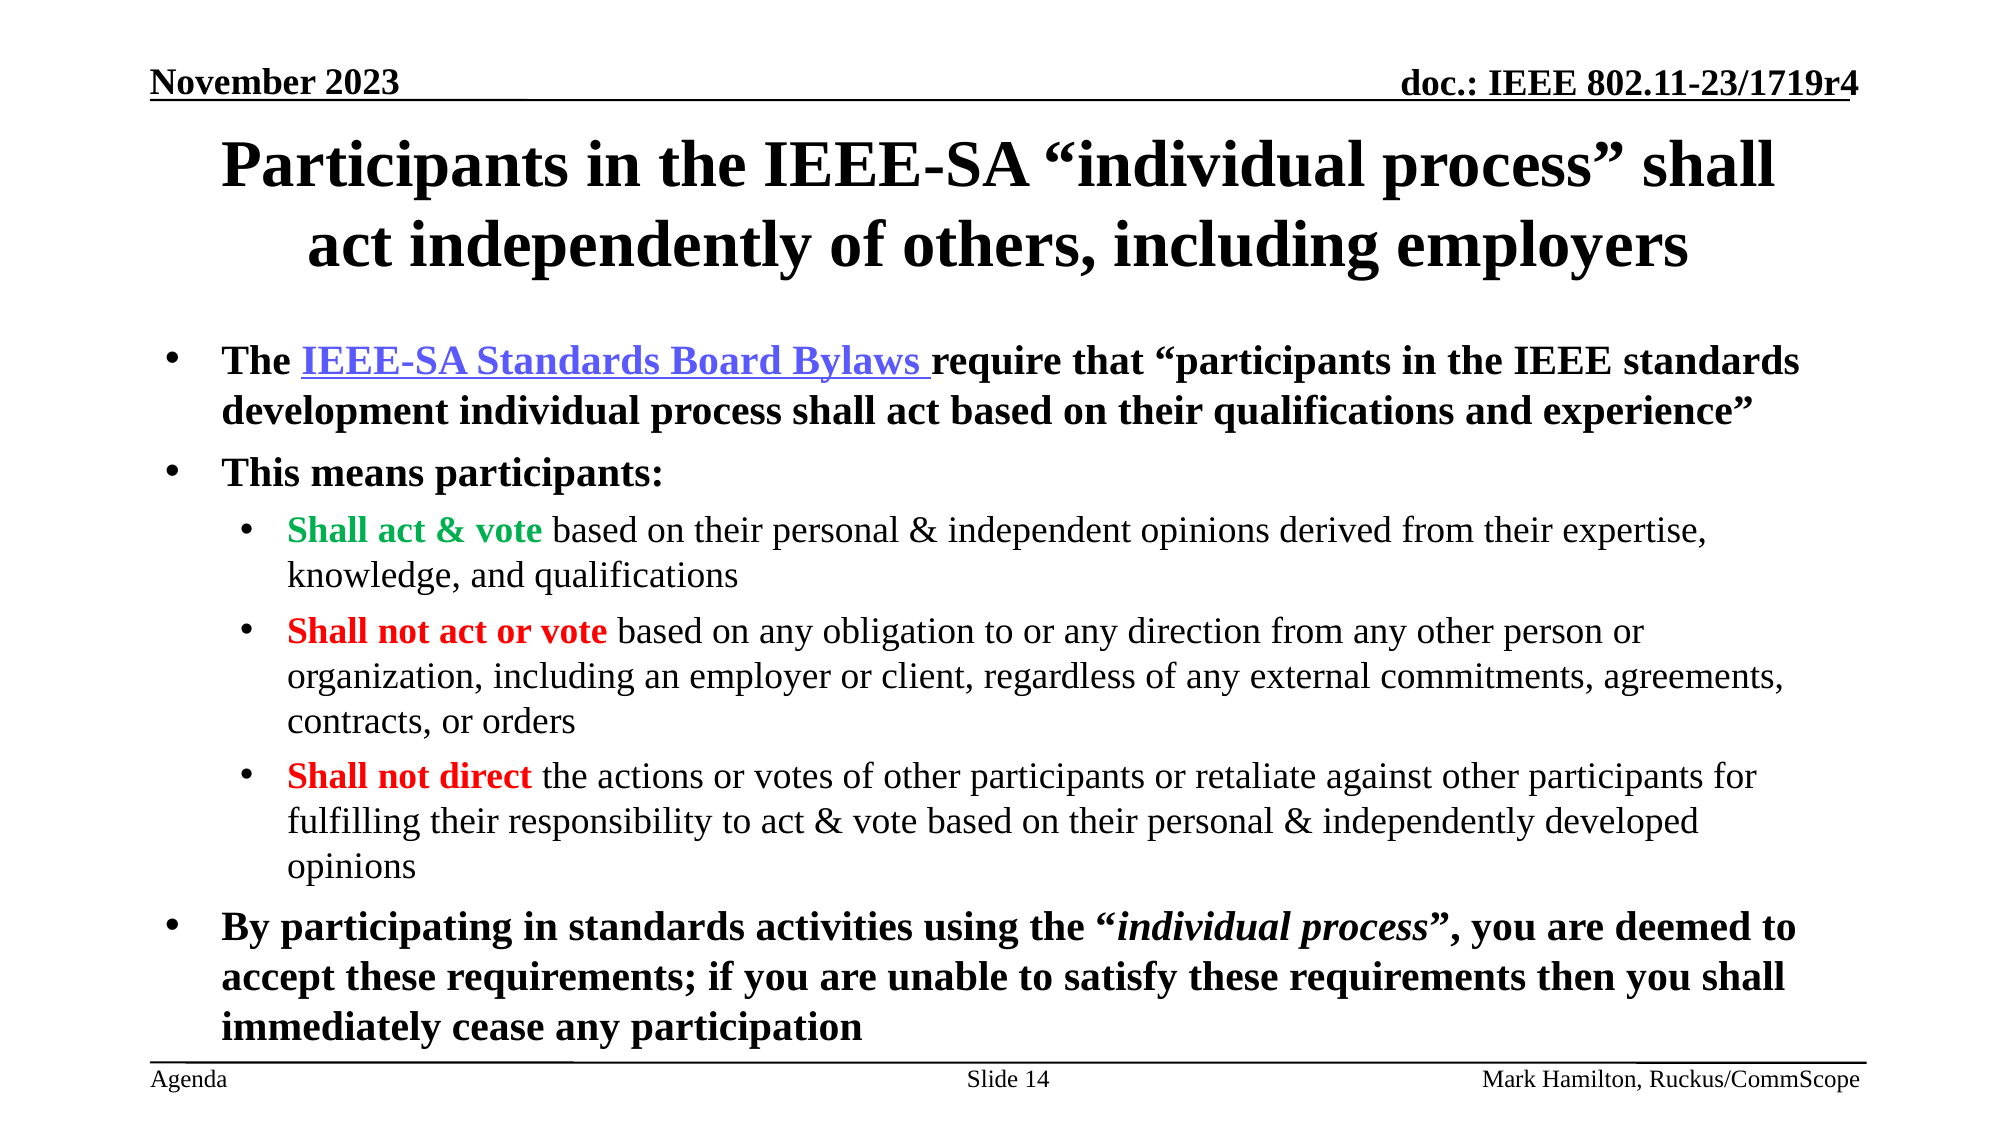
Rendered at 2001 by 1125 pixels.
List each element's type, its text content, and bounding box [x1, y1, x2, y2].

title Participants in the IEEE-SA “individual process” shall act independently of others, including employers [149, 112, 1850, 288]
list The IEEE-SA Standards Board Bylaws require that “participants in the IEEE standards development individual process shall act based on their qualifications and experience” This means participants: Shall act & vote based on their personal & independent opinions derived from their expertise, knowledge, and qualifications Shall not act or vote based on any obligation to or any direction from any other person or organization, including an employer or client, regardless of any external commitments, agreements, contracts, or orders Shall not direct the actions or votes of other participants or retaliate against other participants for fulfilling their responsibility to act & vote based on their personal & independently developed opinions By participating in standards activities using the “individual process”, you are deemed to accept these requirements; if you are unable to satisfy these requirements then you shall immediately cease any participation [149, 324, 1850, 1000]
slide_number Slide 14 [950, 1061, 1067, 1123]
